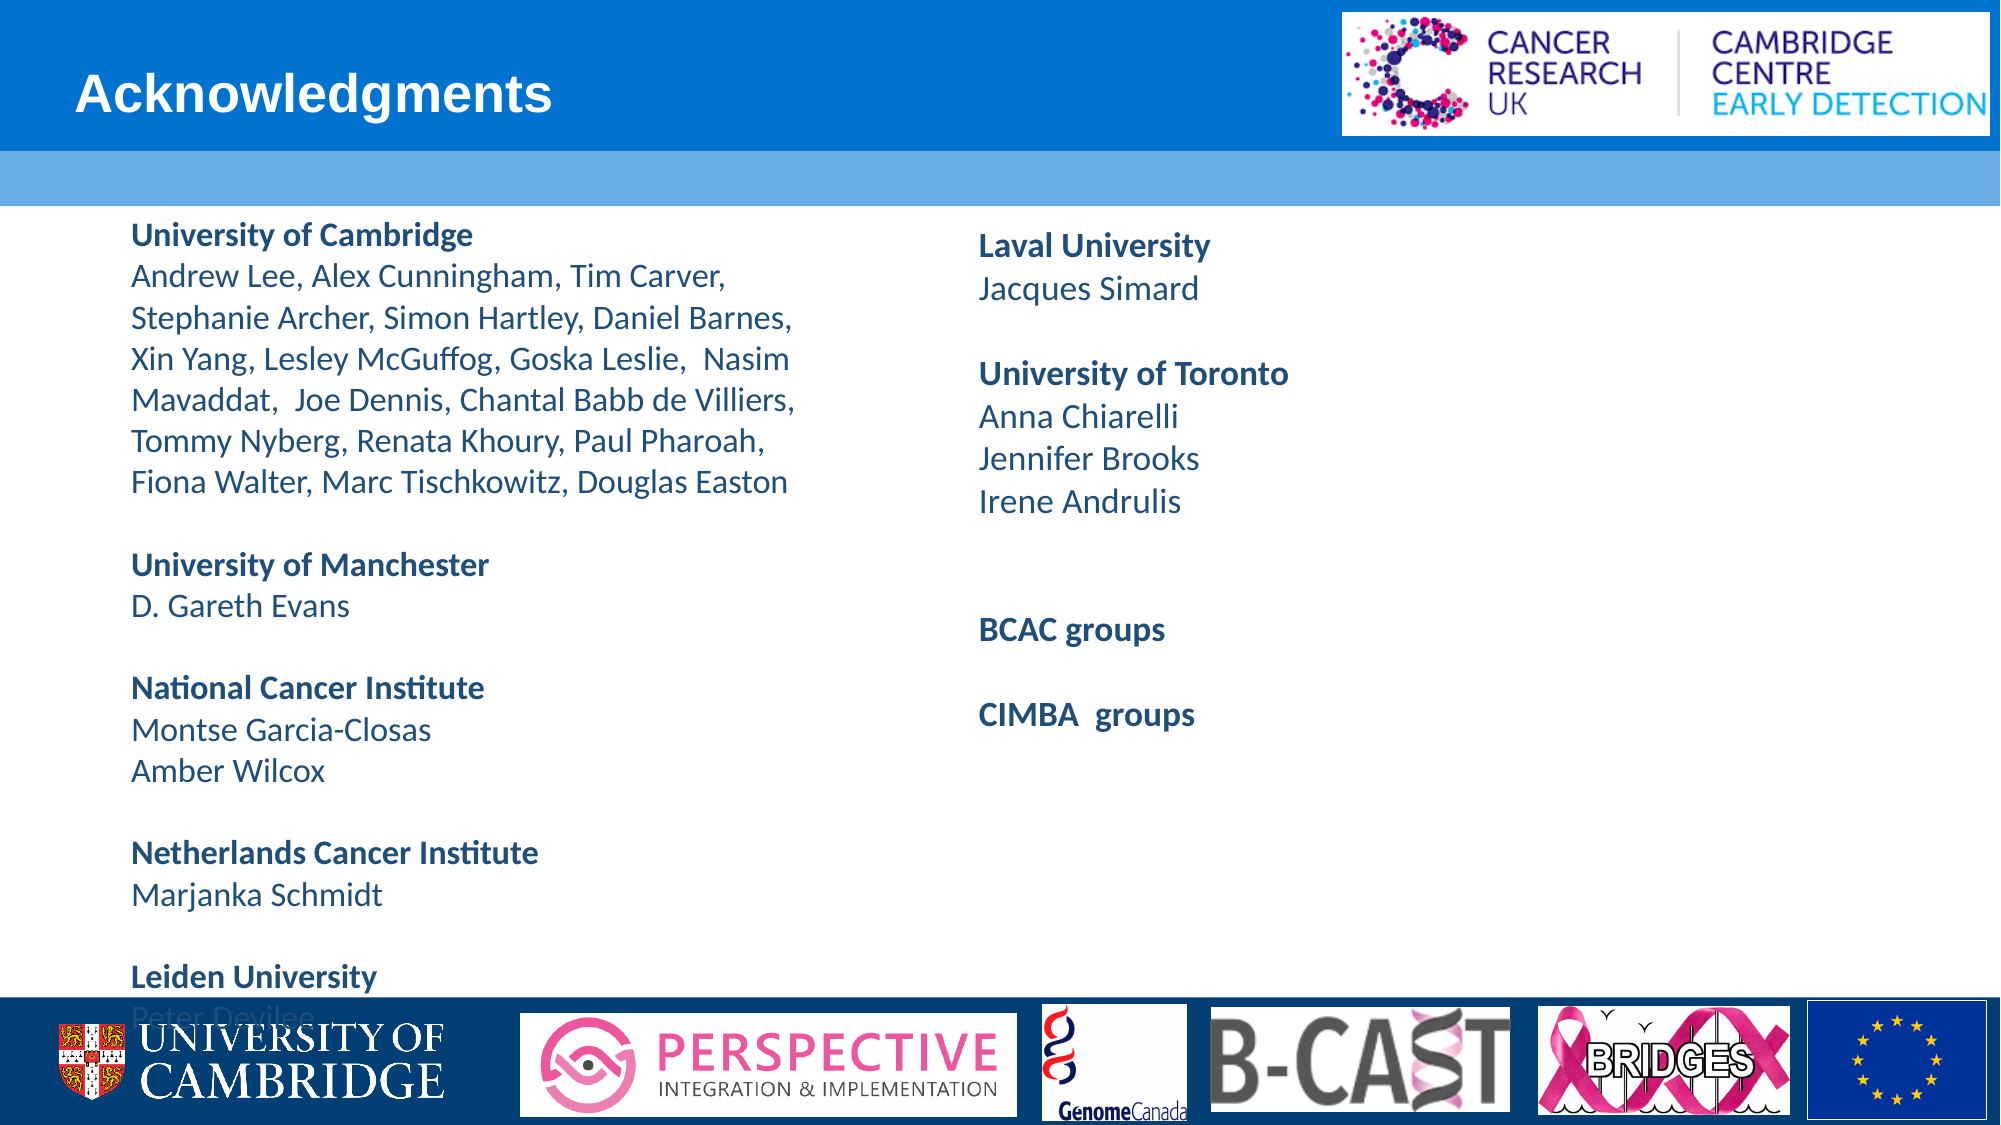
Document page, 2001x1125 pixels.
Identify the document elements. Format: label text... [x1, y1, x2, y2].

list University of Cambridge Andrew Lee, Alex Cunningham, Tim Carver, Stephanie Archer, Simon Hartley, Daniel Barnes, Xin Yang, Lesley McGuffog, Goska Leslie, Nasim Mavaddat, Joe Dennis, Chantal Babb de Villiers, Tommy Nyberg, Renata Khoury, Paul Pharoah, Fiona Walter, Marc Tischkowitz, Douglas Easton University of Manchester D. Gareth Evans National Cancer Institute Montse Garcia-Closas Amber Wilcox Netherlands Cancer Institute Marjanka Schmidt Leiden University Peter Devilee [131, 212, 823, 1038]
picture [520, 1013, 1017, 1117]
text_box Laval University Jacques Simard University of Toronto Anna Chiarelli Jennifer Brooks Irene Andrulis BCAC groups CIMBA groups [978, 222, 1671, 968]
picture [1210, 1007, 1511, 1112]
picture [1042, 1004, 1187, 1121]
list Acknowledgments [59, 58, 1916, 152]
picture [1538, 1006, 1790, 1115]
picture [1342, 12, 1990, 137]
picture [59, 1022, 444, 1100]
picture [1807, 1000, 1987, 1120]
